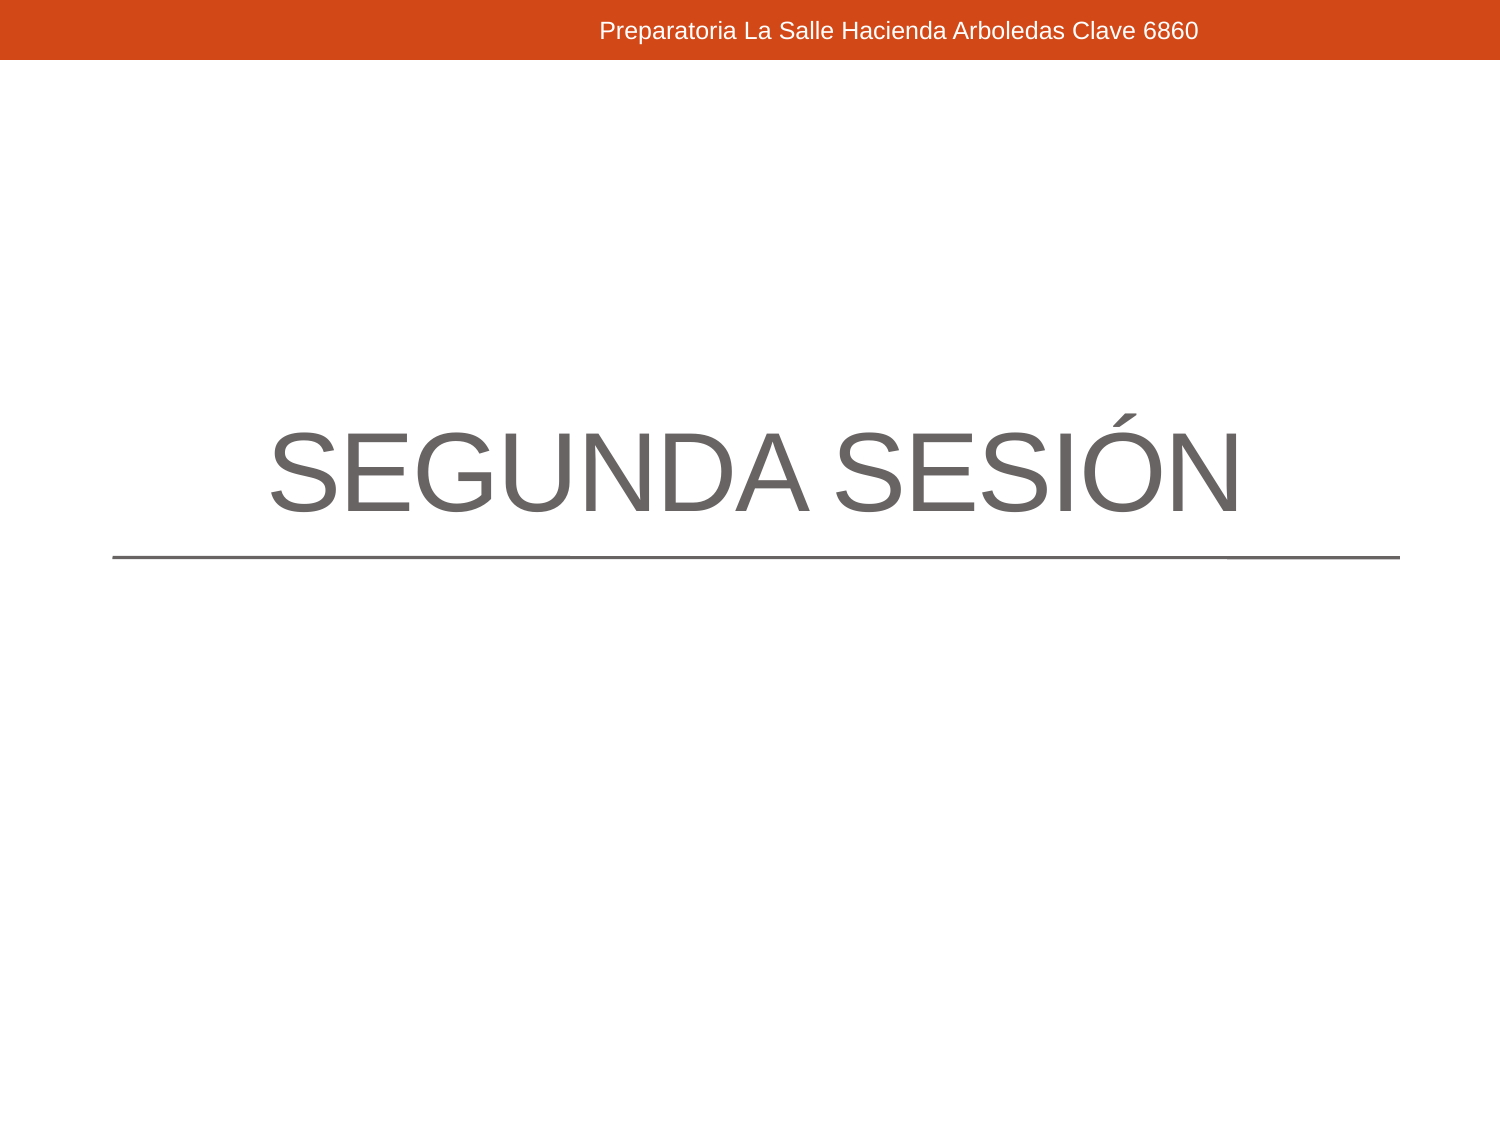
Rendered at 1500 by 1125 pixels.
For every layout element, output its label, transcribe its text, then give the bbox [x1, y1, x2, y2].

title SEGUNDA SESIÓN [112, 224, 1400, 542]
footer Preparatoria La Salle Hacienda Arboledas Clave 6860 [562, 3, 1238, 57]
